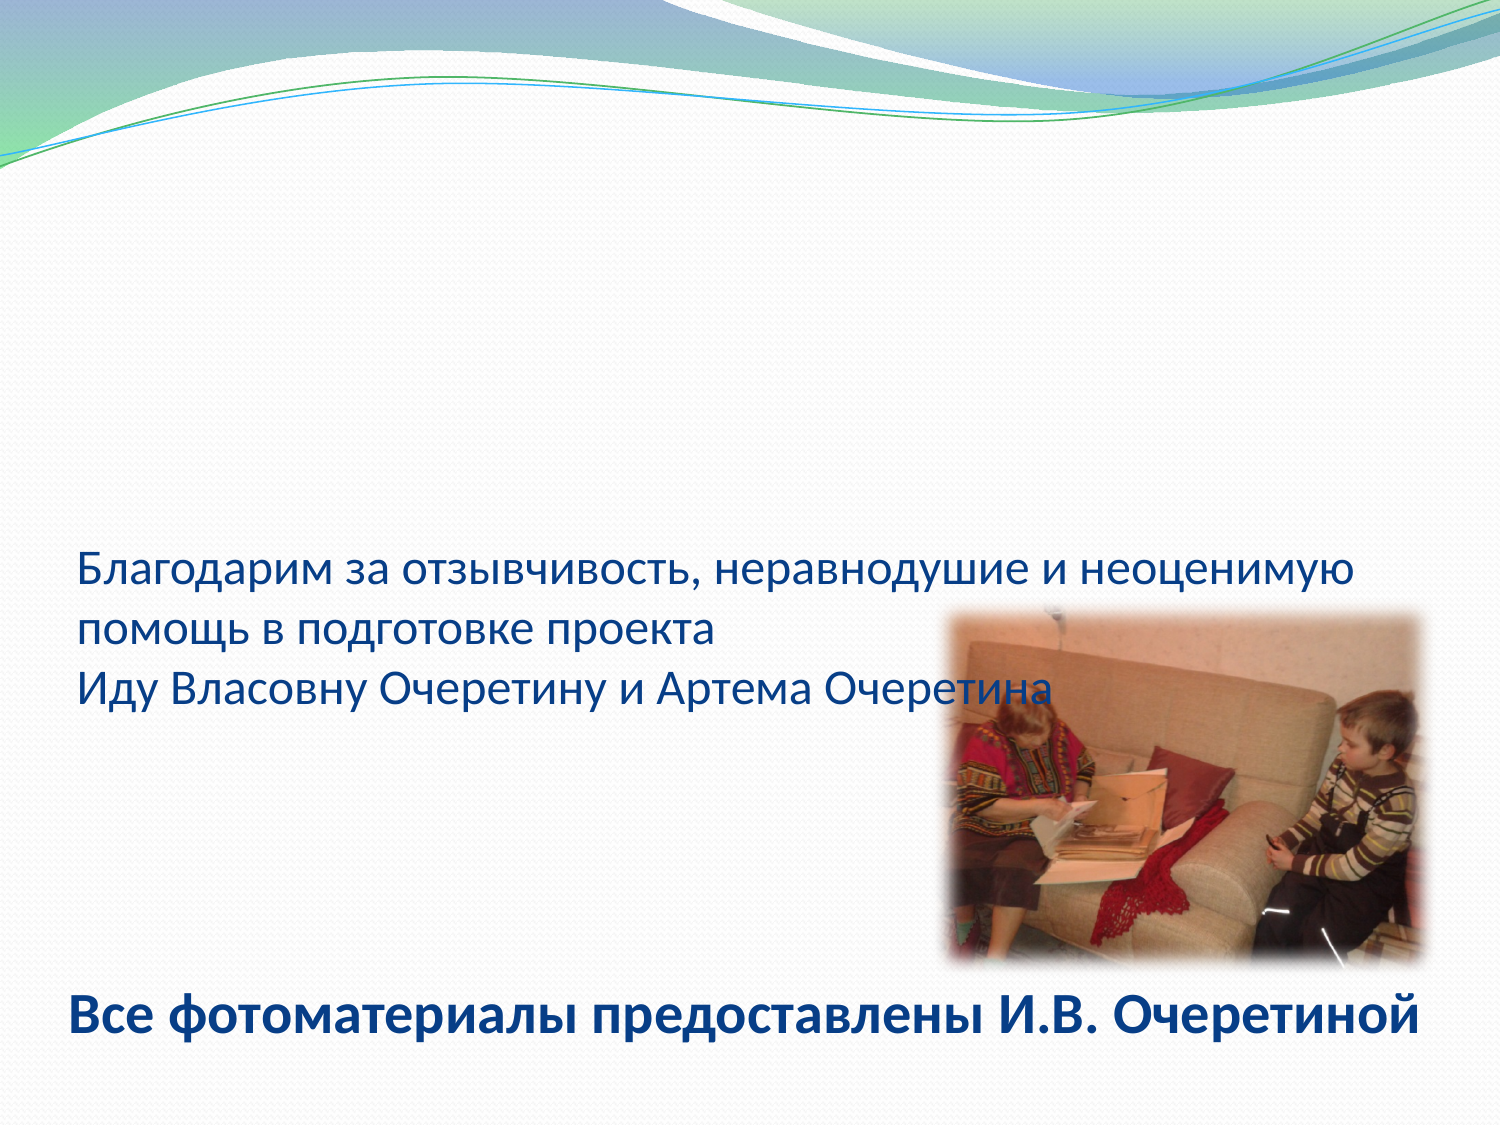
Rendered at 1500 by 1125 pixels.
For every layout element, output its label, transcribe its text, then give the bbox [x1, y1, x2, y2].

title Благодарим за отзывчивость, неравнодушие и неоценимую помощь в подготовке проекта Иду Власовну Очеретину и Артема Очеретина [76, 526, 1440, 715]
text_box Все фотоматериалы предоставлены И.В. Очеретиной [68, 857, 1432, 1046]
picture [931, 597, 1437, 977]
